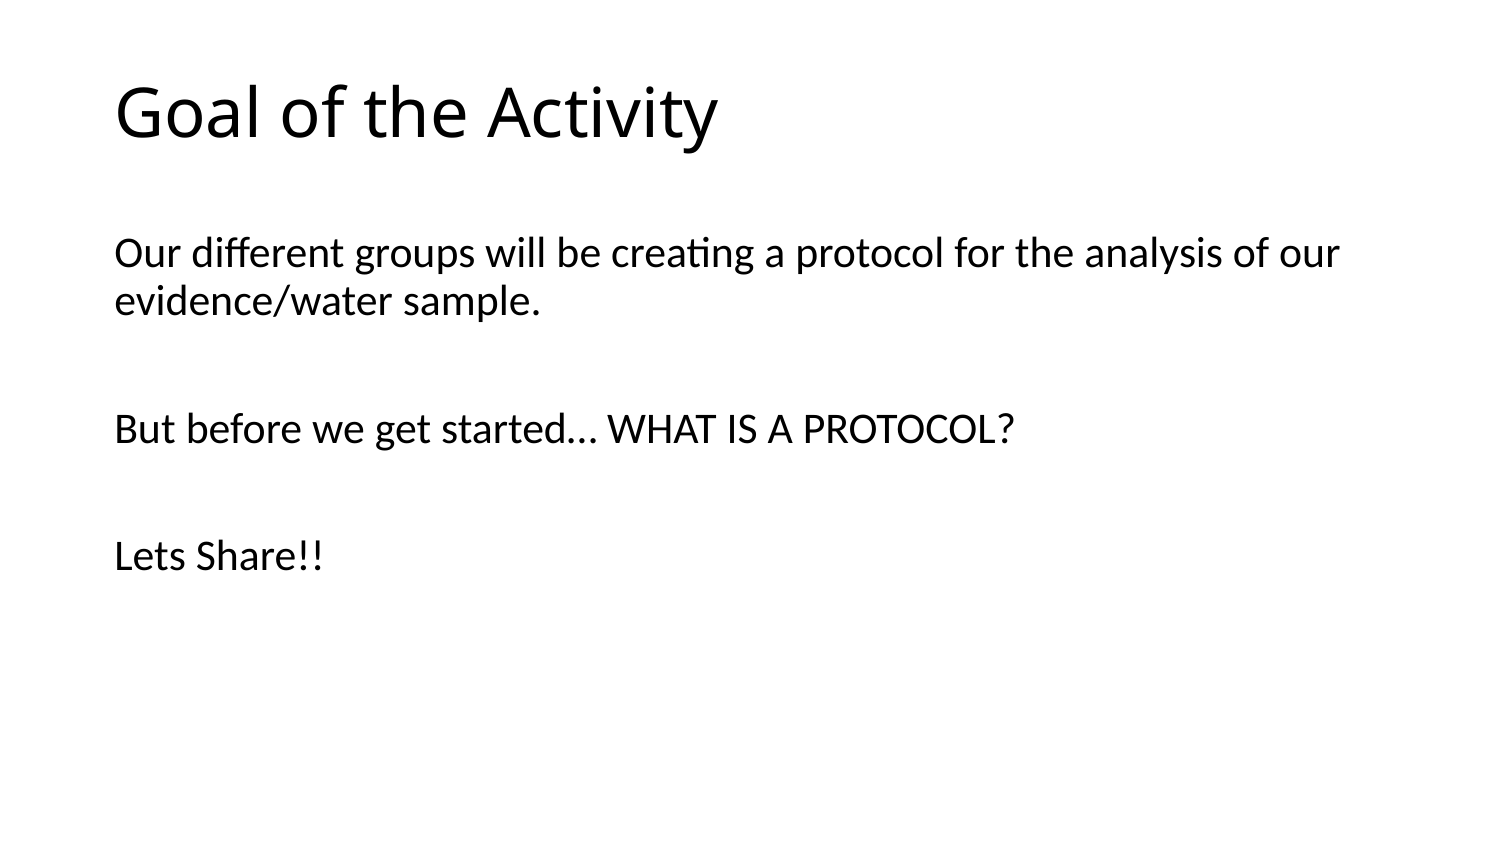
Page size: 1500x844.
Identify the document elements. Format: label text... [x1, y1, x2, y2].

title Goal of the Activity [103, 33, 1397, 198]
list Our different groups will be creating a protocol for the analysis of our evidence/water sample. But before we get started… WHAT IS A PROTOCOL? Lets Share!! [103, 224, 1397, 760]
